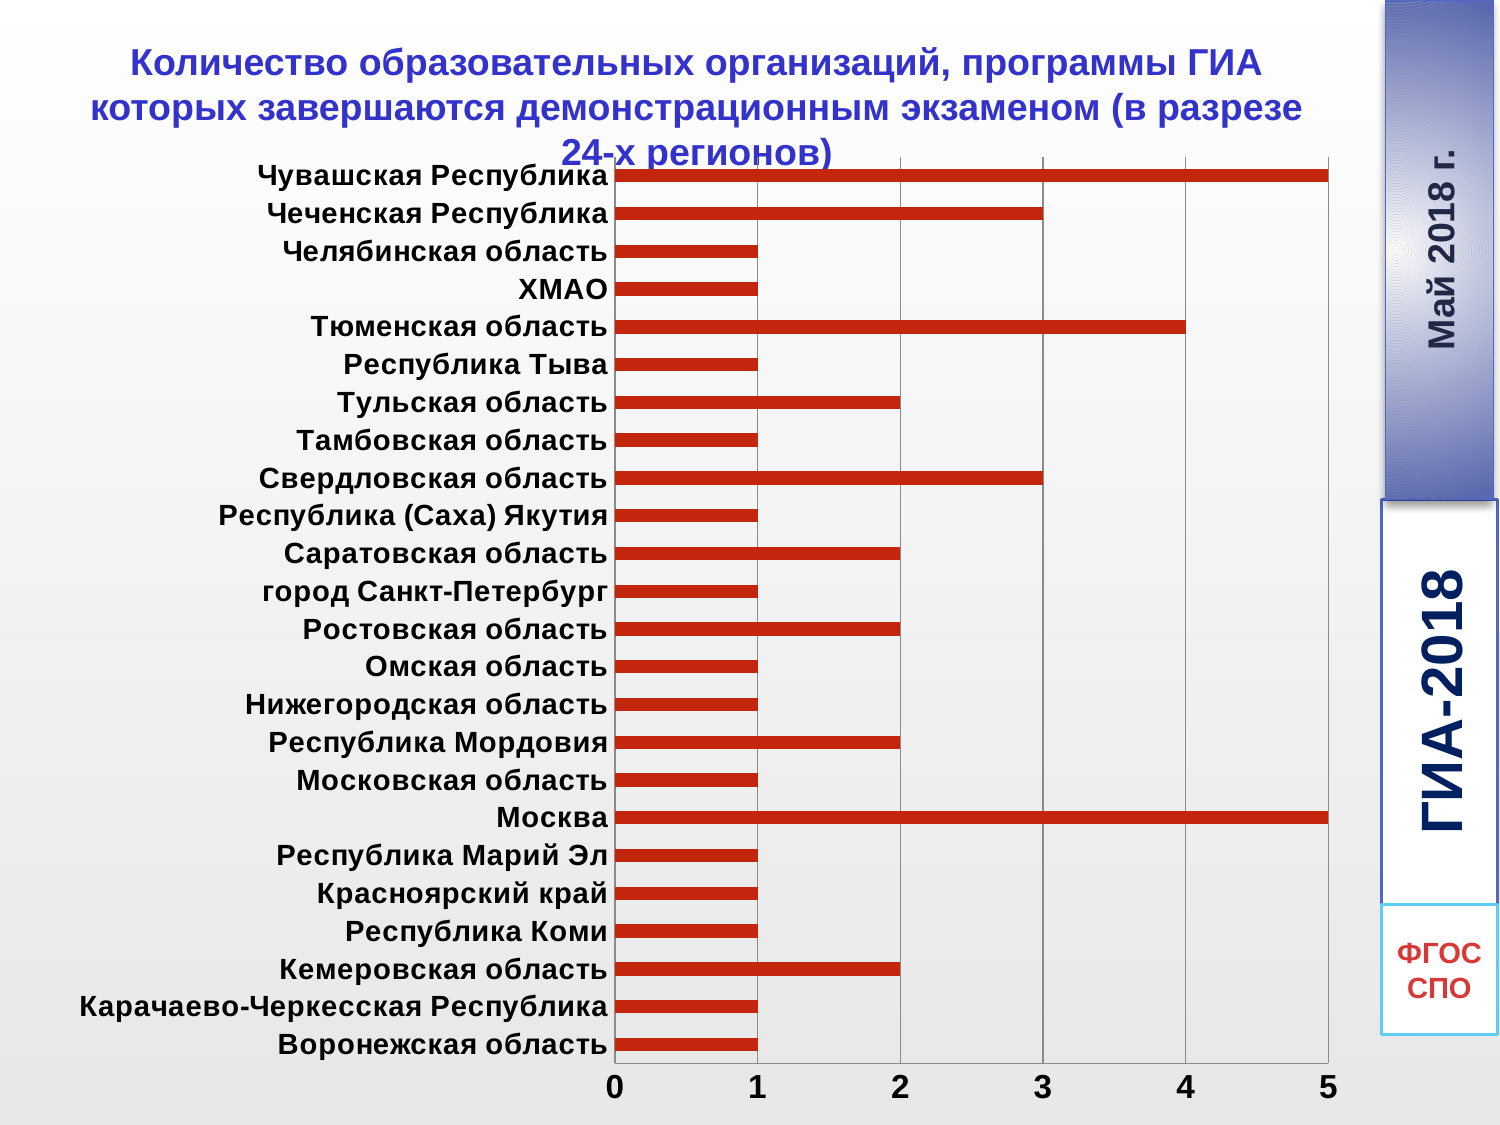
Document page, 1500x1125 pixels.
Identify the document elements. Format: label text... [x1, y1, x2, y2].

subtitle Количество образовательных организаций, программы ГИА которых завершаются демонстрационным экзаменом (в разрезе 24-х регионов) [53, 30, 1341, 136]
text_box ФГОС СПО [1380, 903, 1499, 1036]
text_box ГИА-2018 [1380, 502, 1499, 903]
text_box Май 2018 г. [1385, 0, 1494, 500]
chart [52, 136, 1365, 1125]
